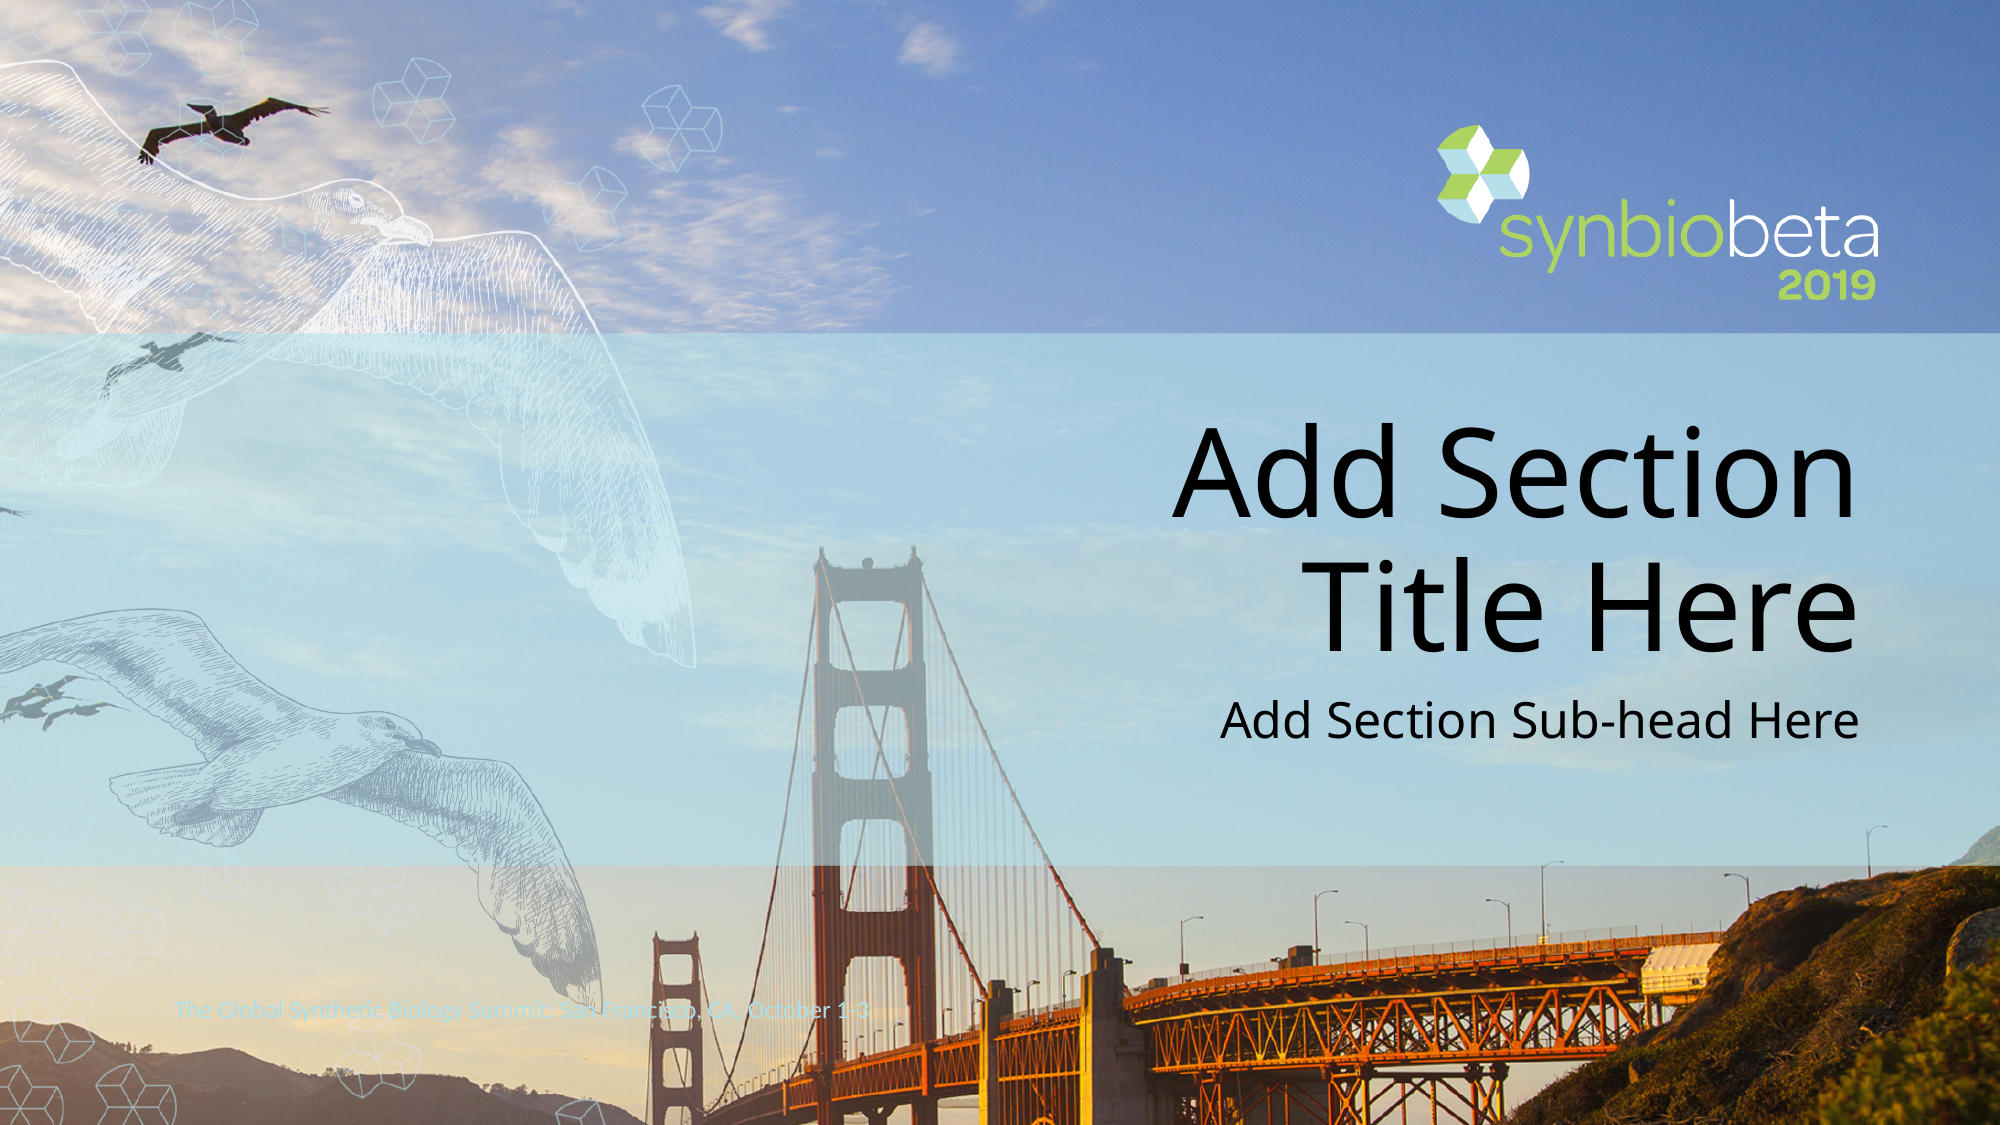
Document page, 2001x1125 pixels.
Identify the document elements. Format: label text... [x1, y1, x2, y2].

picture [0, 0, 2000, 1125]
subtitle Add Section Sub-head Here [249, 688, 1876, 797]
title Add Section Title Here [1042, 403, 1876, 688]
